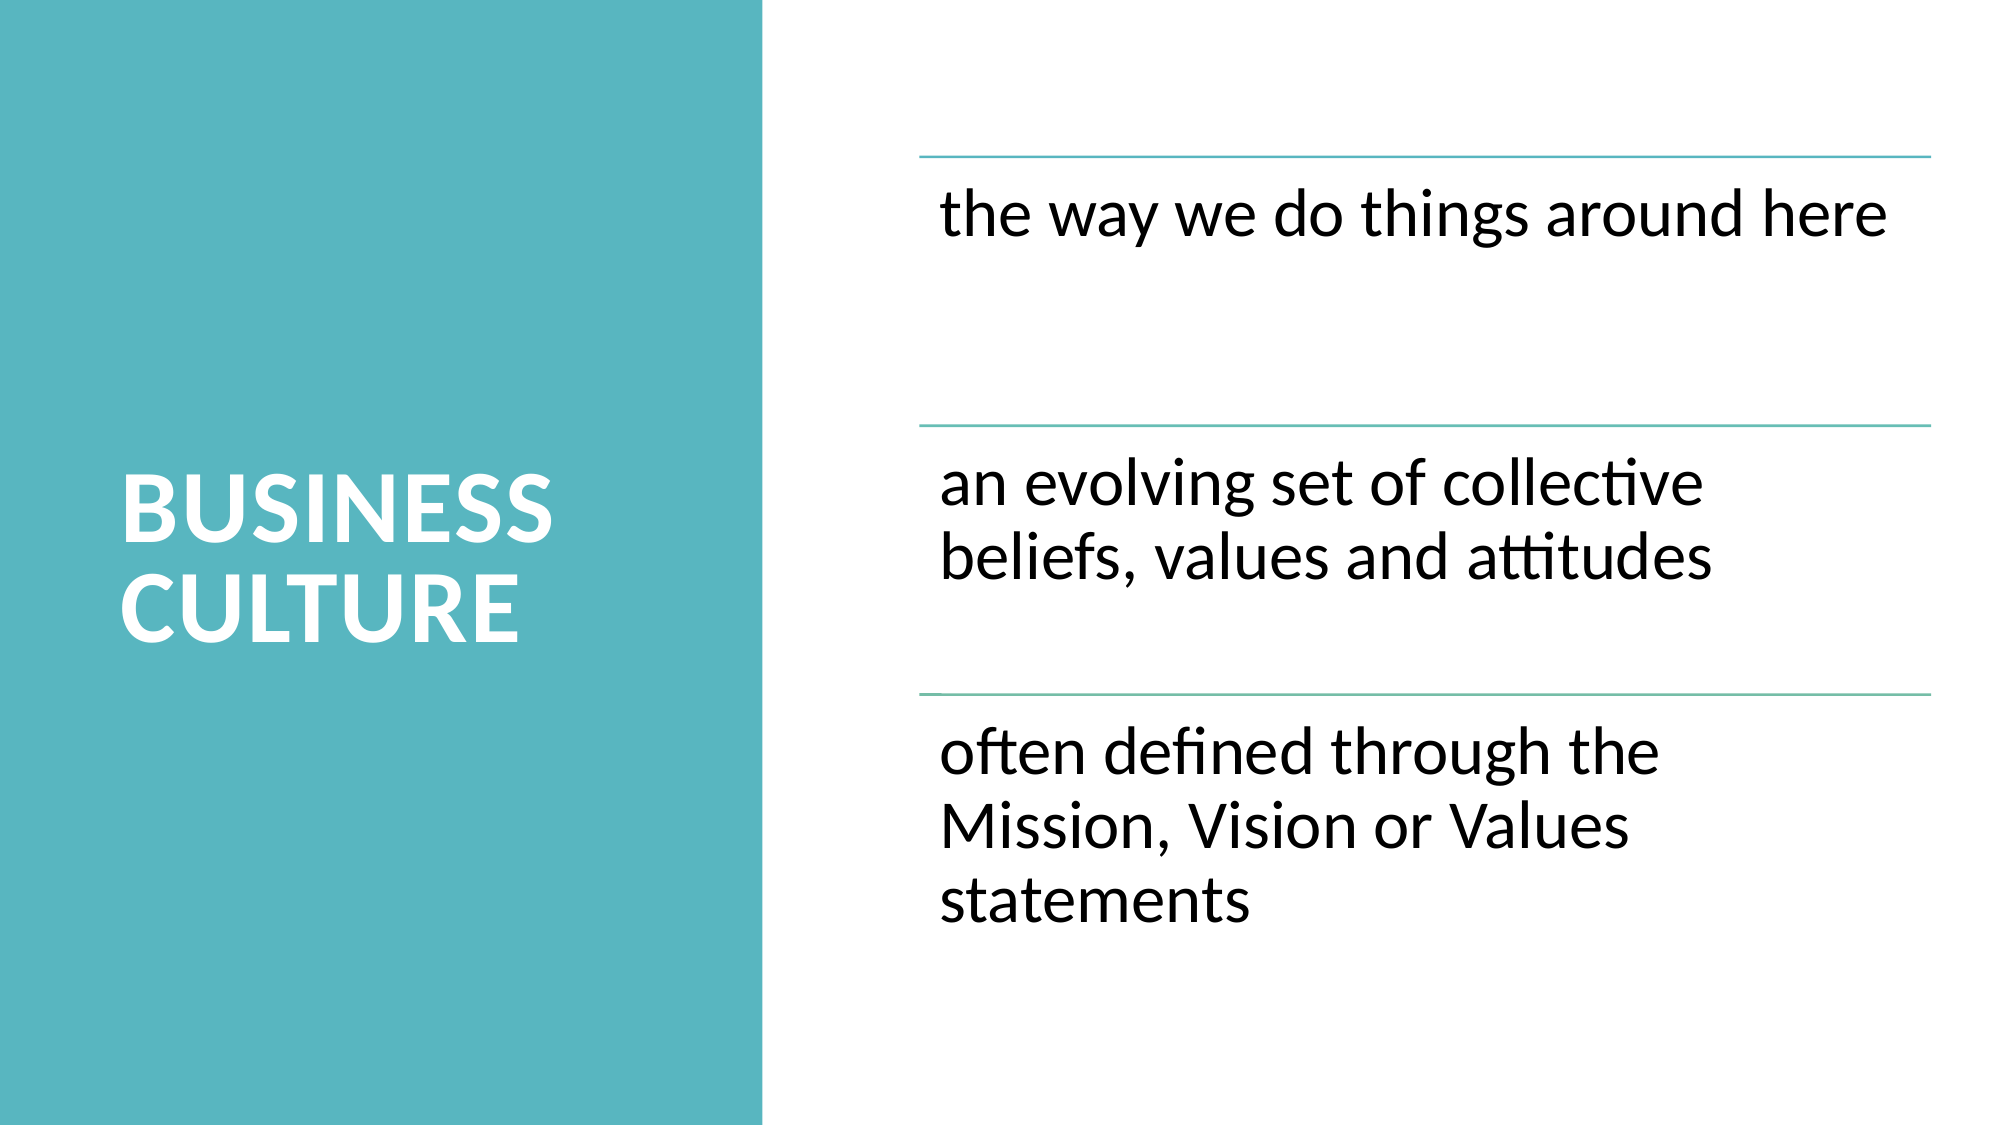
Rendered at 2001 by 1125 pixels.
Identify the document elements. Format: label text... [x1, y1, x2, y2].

text_box [0, 0, 764, 1125]
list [918, 156, 1932, 964]
title Business culture [105, 105, 666, 1020]
